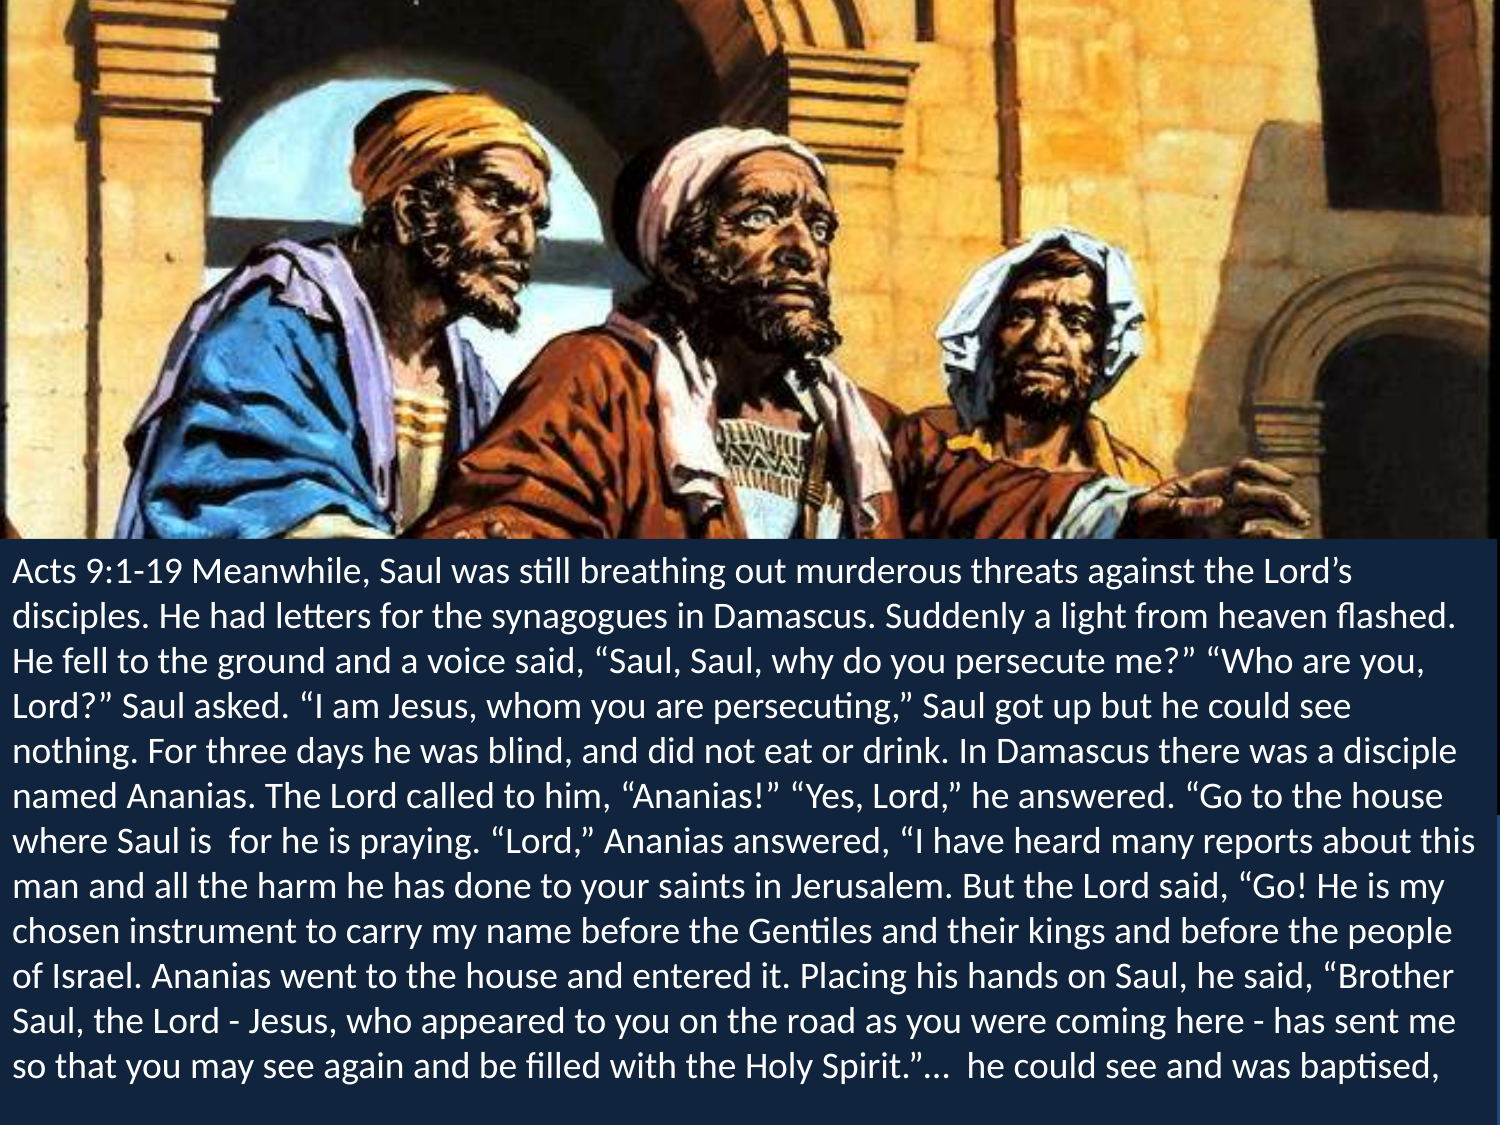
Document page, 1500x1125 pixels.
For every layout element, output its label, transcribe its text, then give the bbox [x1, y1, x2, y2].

picture [0, 0, 1500, 815]
text_box Acts 9:1-19 Meanwhile, Saul was still breathing out murderous threats against the Lord’s disciples. He had letters for the synagogues in Damascus. Suddenly a light from heaven flashed. He fell to the ground and a voice said, “Saul, Saul, why do you persecute me?” “Who are you, Lord?” Saul asked. “I am Jesus, whom you are persecuting,” Saul got up but he could see nothing. For three days he was blind, and did not eat or drink. In Damascus there was a disciple named Ananias. The Lord called to him, “Ananias!” “Yes, Lord,” he answered. “Go to the house where Saul is for he is praying. “Lord,” Ananias answered, “I have heard many reports about this man and all the harm he has done to your saints in Jerusalem. But the Lord said, “Go! He is my chosen instrument to carry my name before the Gentiles and their kings and before the people of Israel. Ananias went to the house and entered it. Placing his hands on Saul, he said, “Brother Saul, the Lord - Jesus, who appeared to you on the road as you were coming here - has sent me so that you may see again and be filled with the Holy Spirit.”… he could see and was baptised, [0, 822, 1498, 1125]
